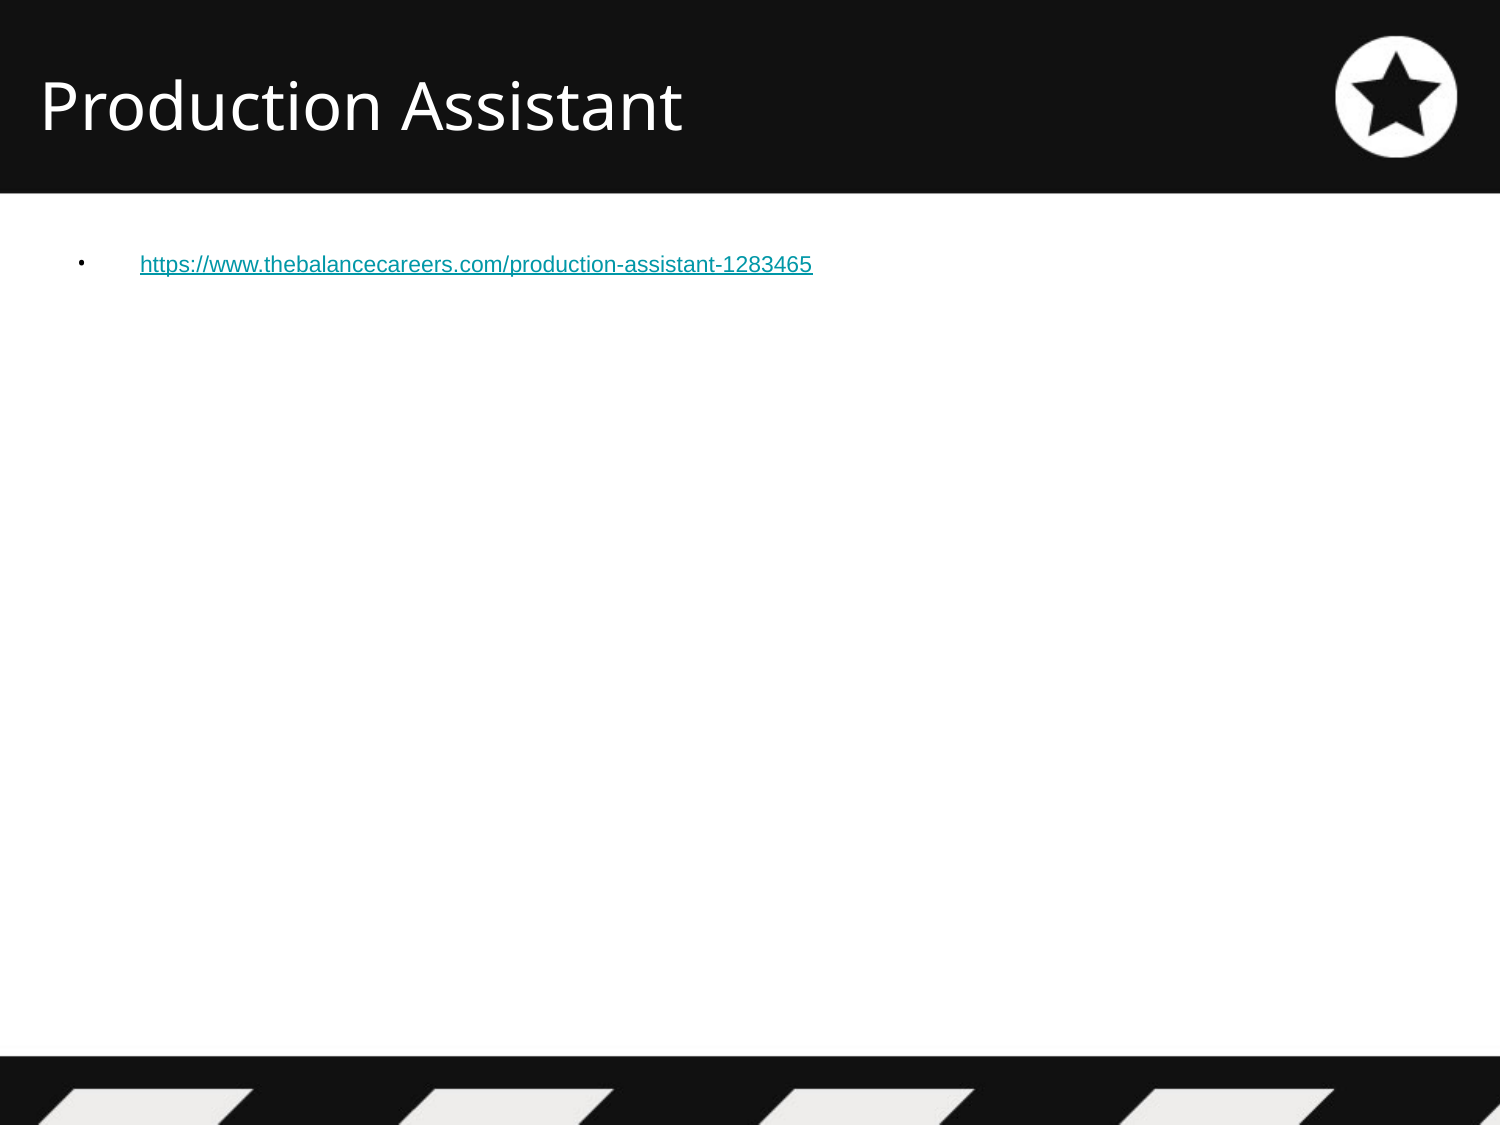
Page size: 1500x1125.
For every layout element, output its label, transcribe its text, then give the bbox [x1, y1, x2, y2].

title Production Assistant [24, 24, 1338, 175]
picture [0, 0, 1500, 1125]
list https://www.thebalancecareers.com/production-assistant-1283465 [50, 237, 1438, 1038]
